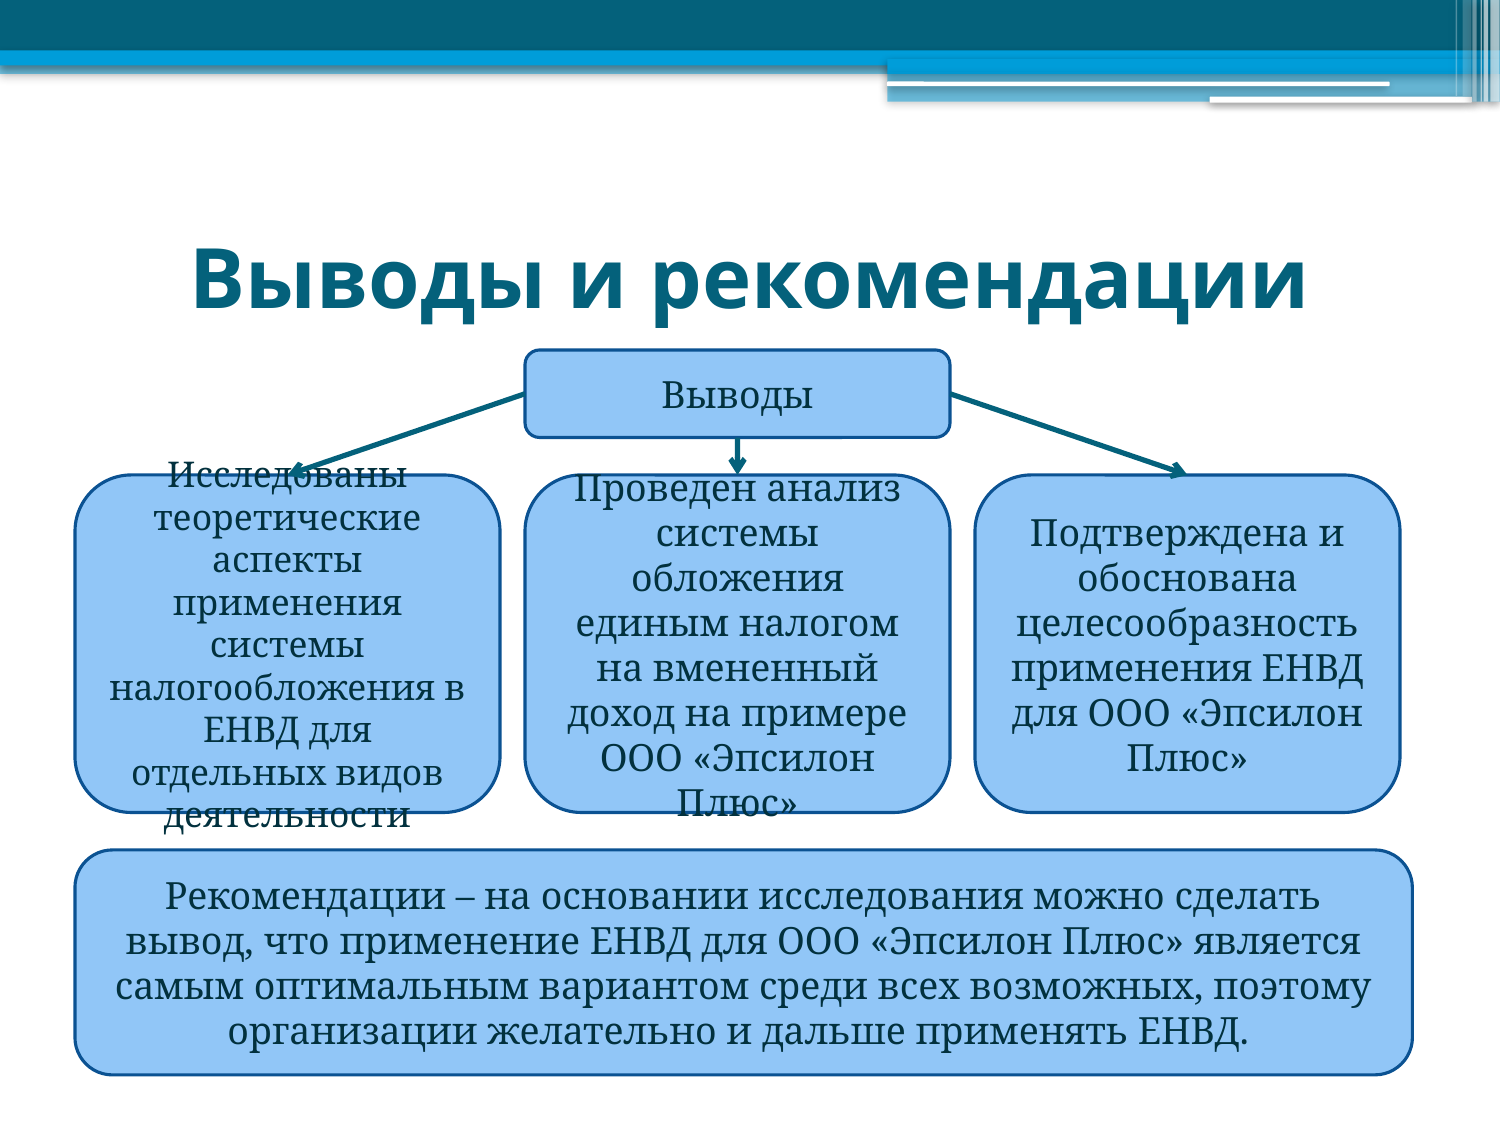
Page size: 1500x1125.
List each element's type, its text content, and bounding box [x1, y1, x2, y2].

title Выводы и рекомендации [75, 187, 1425, 363]
text_box Проведен анализ системы обложения единым налогом на вмененный доход на примере ООО «Эпсилон Плюс» [523, 473, 952, 815]
text_box Подтверждена и обоснована целесообразность применения ЕНВД для ООО «Эпсилон Плюс» [973, 473, 1402, 815]
text_box Рекомендации – на основании исследования можно сделать вывод, что применение ЕНВД для ООО «Эпсилон Плюс» является самым оптимальным вариантом среди всех возможных, поэтому организации желательно и дальше применять ЕНВД. [73, 848, 1414, 1077]
text_box Исследованы теоретические аспекты применения системы налогообложения в ЕНВД для отдельных видов деятельности [73, 473, 502, 815]
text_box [287, 393, 526, 476]
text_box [949, 393, 1188, 476]
text_box Выводы [523, 348, 952, 440]
